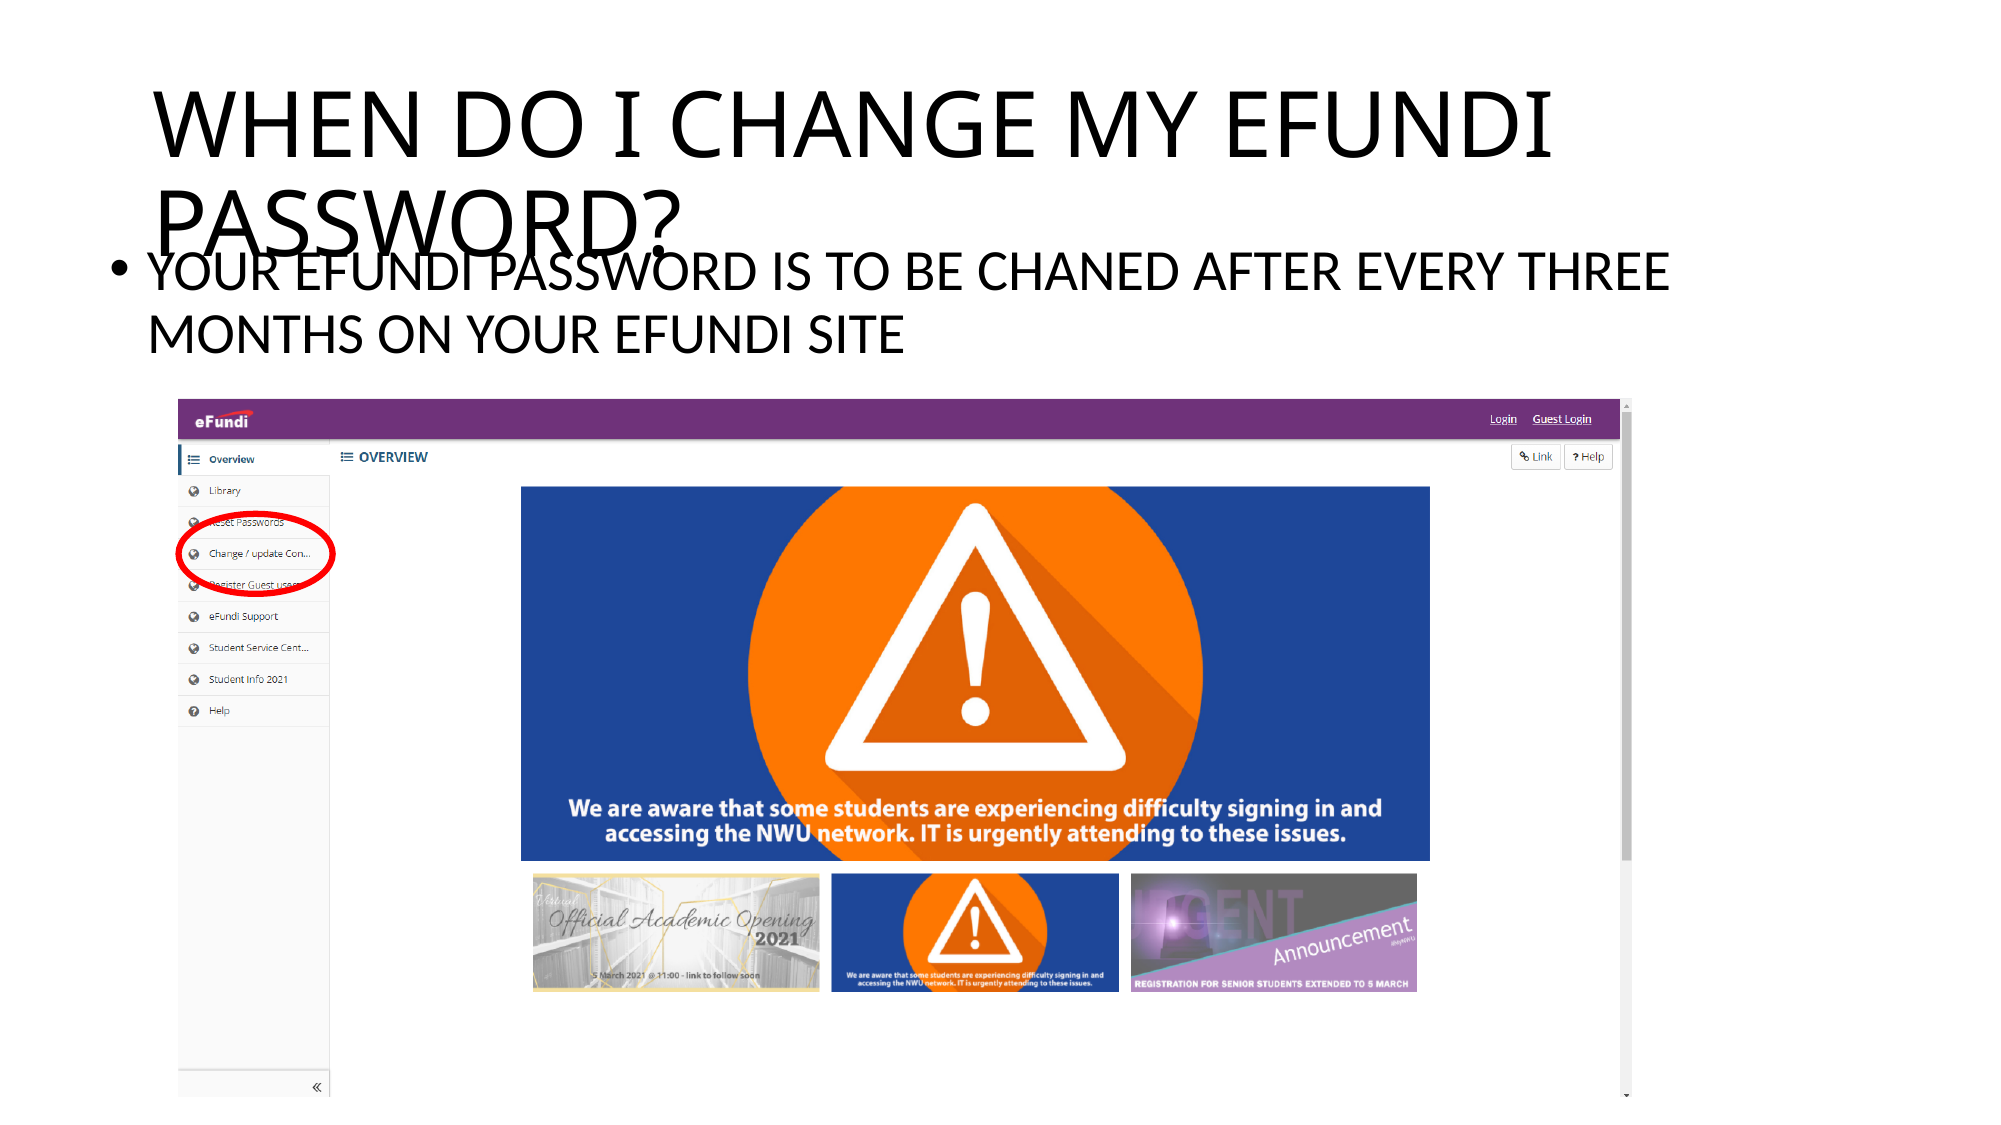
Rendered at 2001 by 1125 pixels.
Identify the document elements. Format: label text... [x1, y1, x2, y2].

picture [178, 395, 1632, 1097]
list YOUR EFUNDI PASSWORD IS TO BE CHANED AFTER EVERY THREE MONTHS ON YOUR EFUNDI SITE [94, 232, 1820, 1059]
title WHEN DO I CHANGE MY EFUNDI PASSWORD? [137, 123, 1863, 341]
